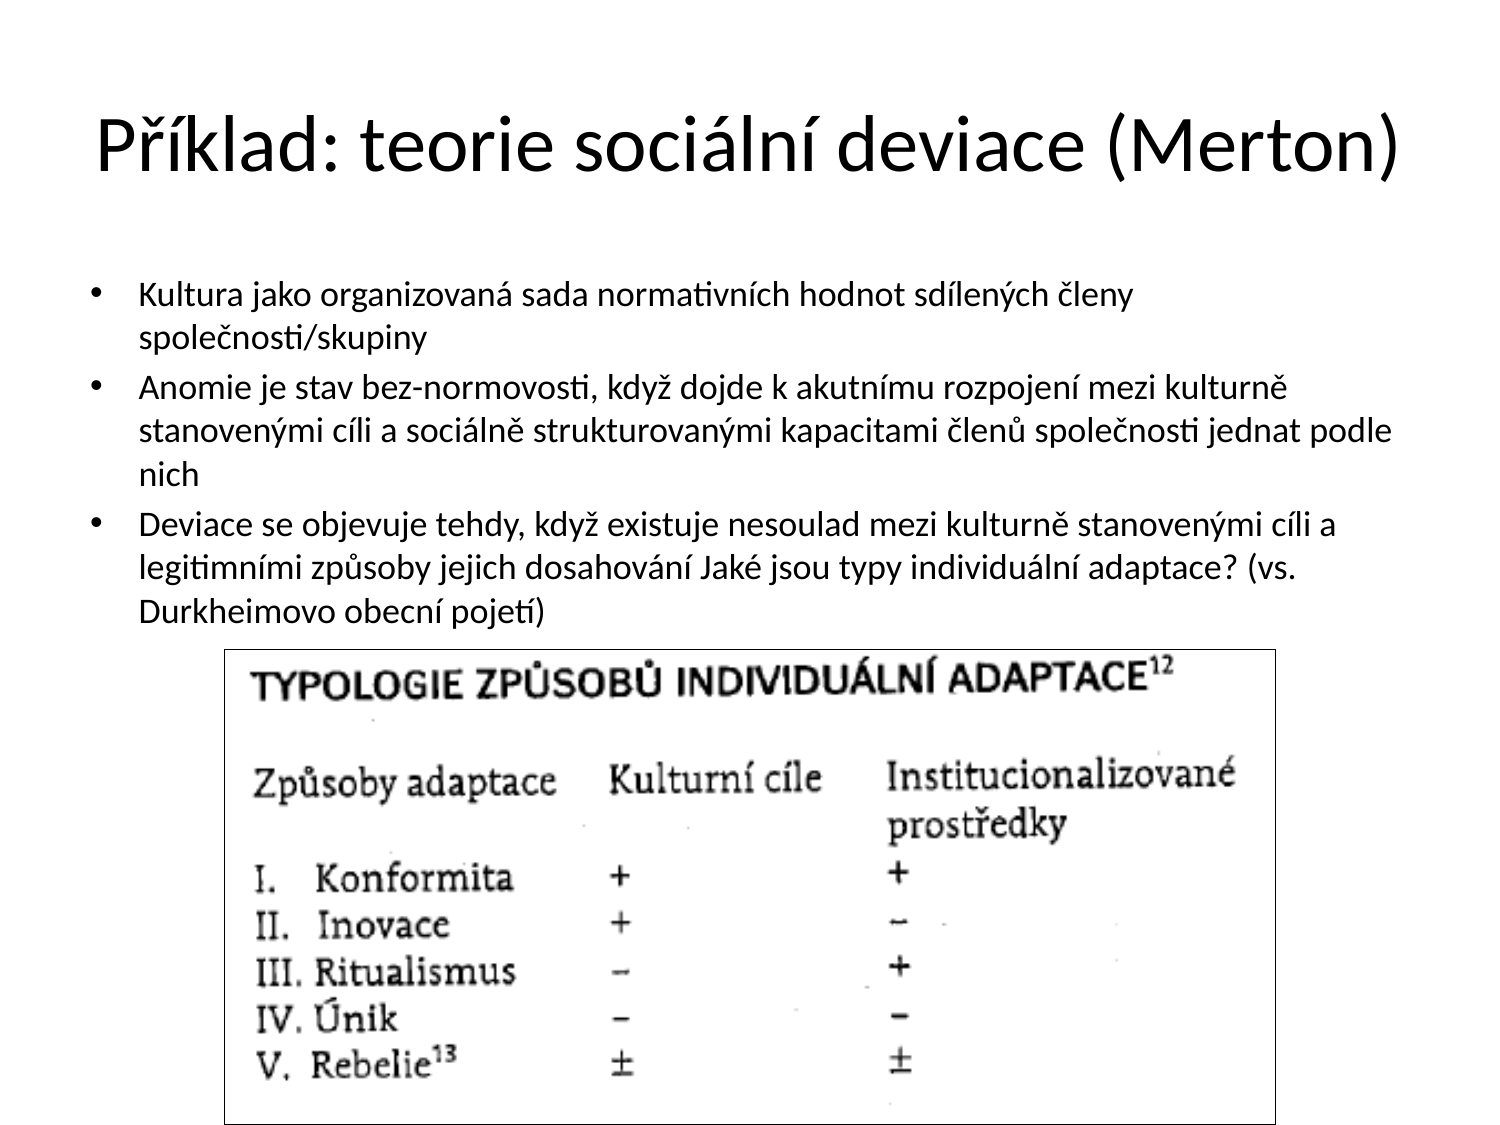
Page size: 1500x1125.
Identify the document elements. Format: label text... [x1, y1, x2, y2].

picture [224, 648, 1276, 1125]
title Příklad: teorie sociální deviace (Merton) [75, 45, 1425, 233]
list Kultura jako organizovaná sada normativních hodnot sdílených členy společnosti/skupiny Anomie je stav bez-normovosti, když dojde k akutnímu rozpojení mezi kulturně stanovenými cíli a sociálně strukturovanými kapacitami členů společnosti jednat podle nich Deviace se objevuje tehdy, když existuje nesoulad mezi kulturně stanovenými cíli a legitimními způsoby jejich dosahování Jaké jsou typy individuální adaptace? (vs. Durkheimovo obecní pojetí) [75, 262, 1425, 643]
